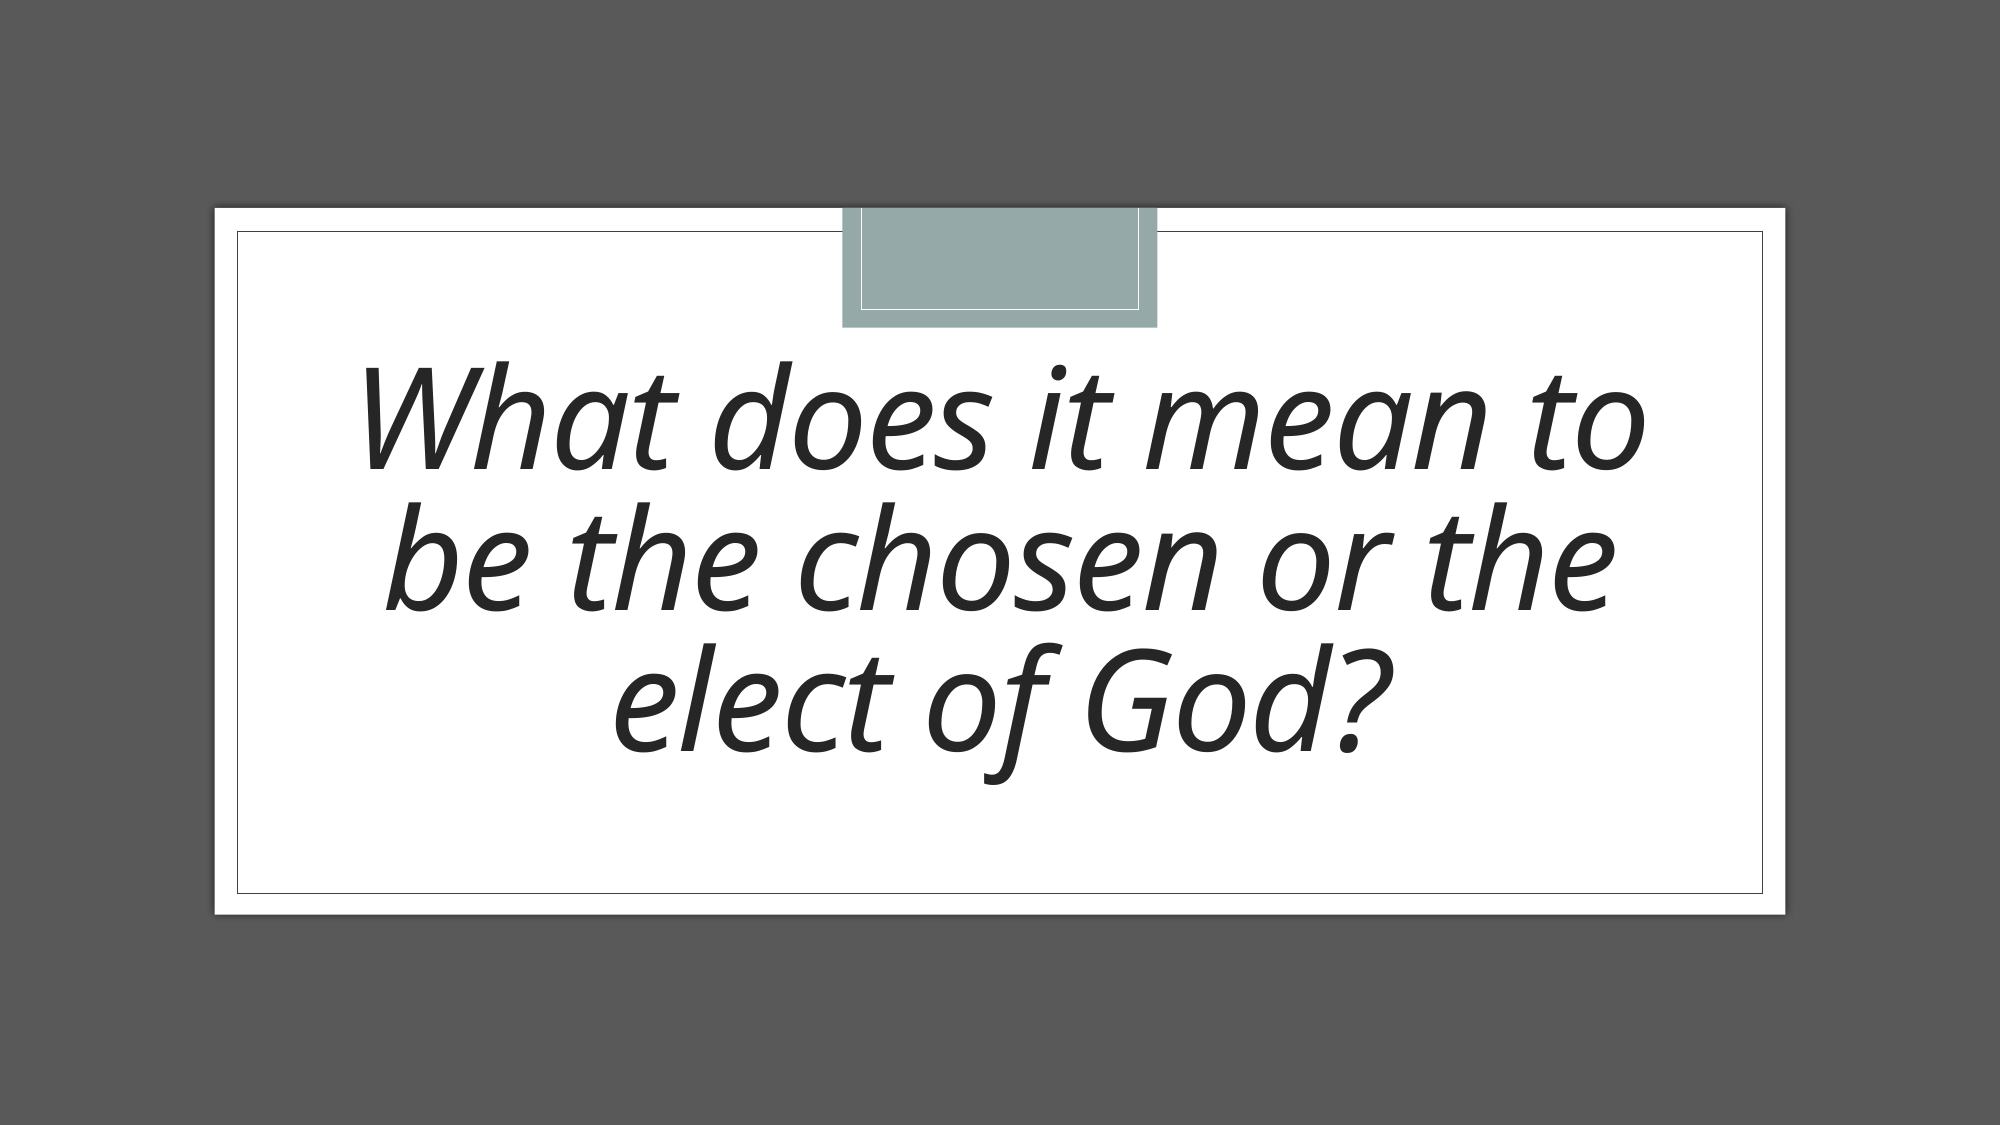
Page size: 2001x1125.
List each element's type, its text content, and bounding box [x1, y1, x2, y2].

title What does it mean to be the chosen or the elect of God? [267, 368, 1733, 768]
